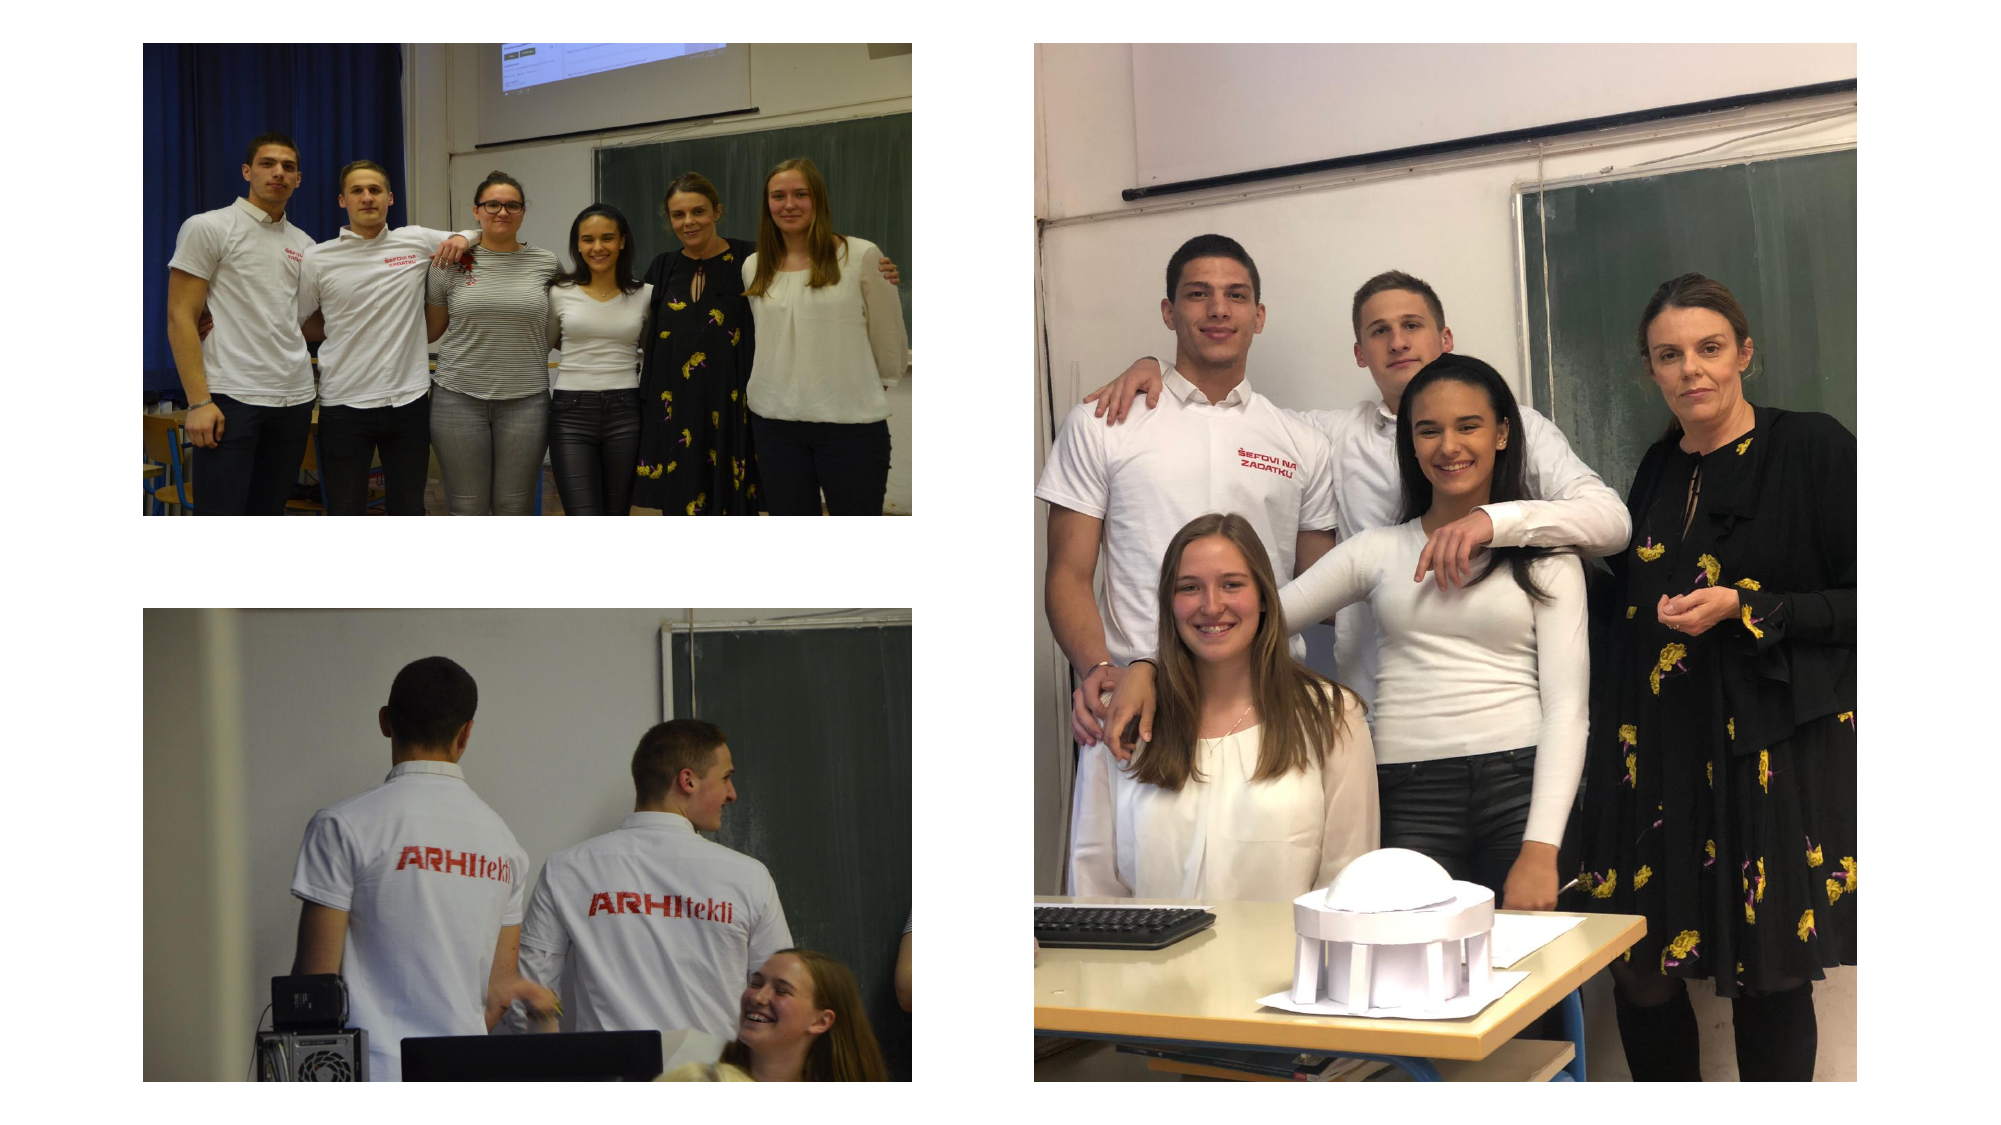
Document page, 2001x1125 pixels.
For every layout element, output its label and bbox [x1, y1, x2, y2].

picture [1034, 43, 1857, 1082]
picture [143, 608, 912, 1082]
picture [143, 43, 912, 516]
